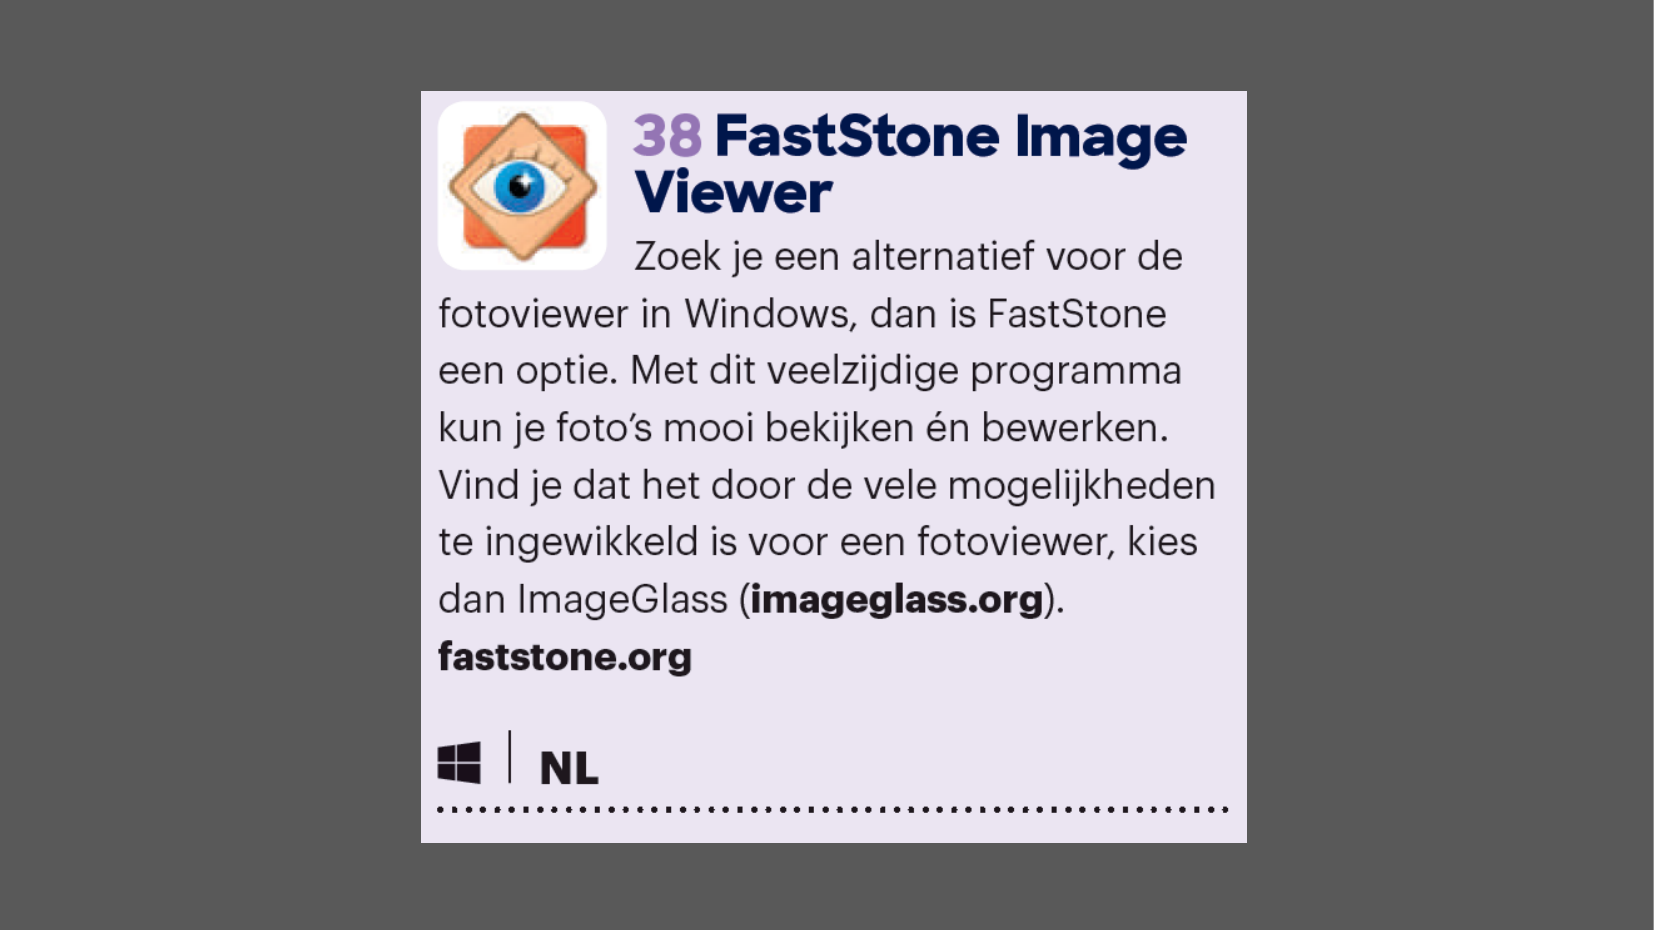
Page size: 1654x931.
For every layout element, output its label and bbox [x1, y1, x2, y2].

picture [421, 91, 1247, 844]
